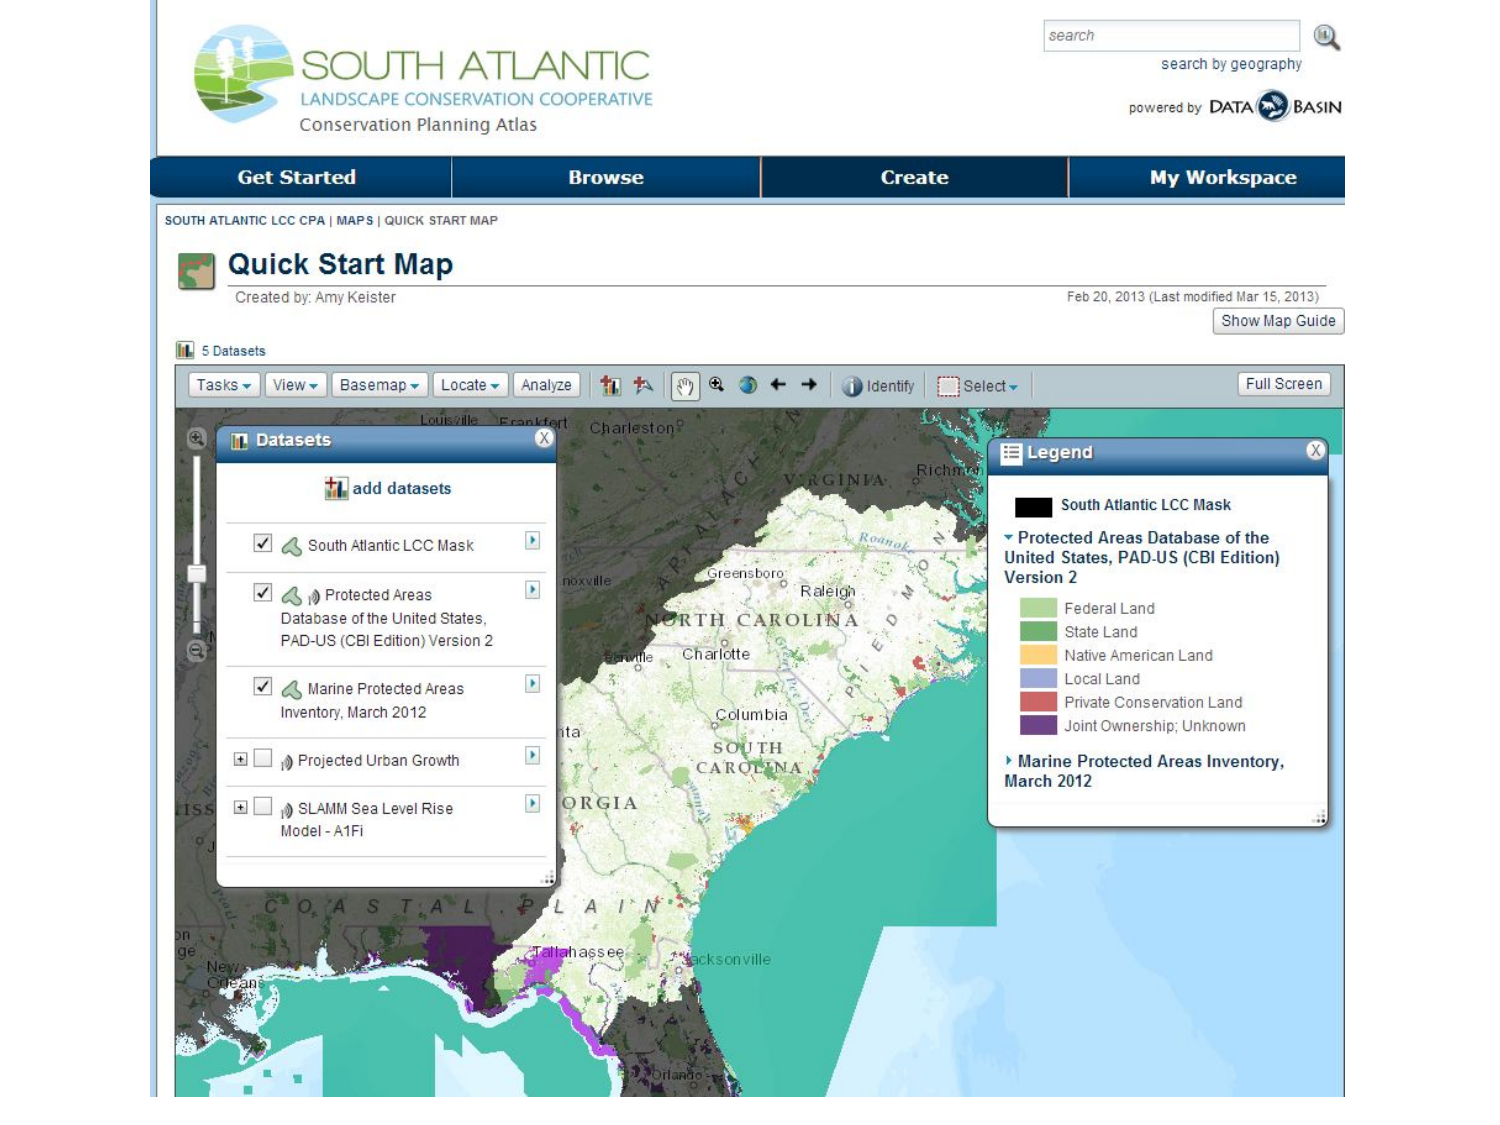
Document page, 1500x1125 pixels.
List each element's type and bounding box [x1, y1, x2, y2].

picture [149, 0, 1346, 1097]
